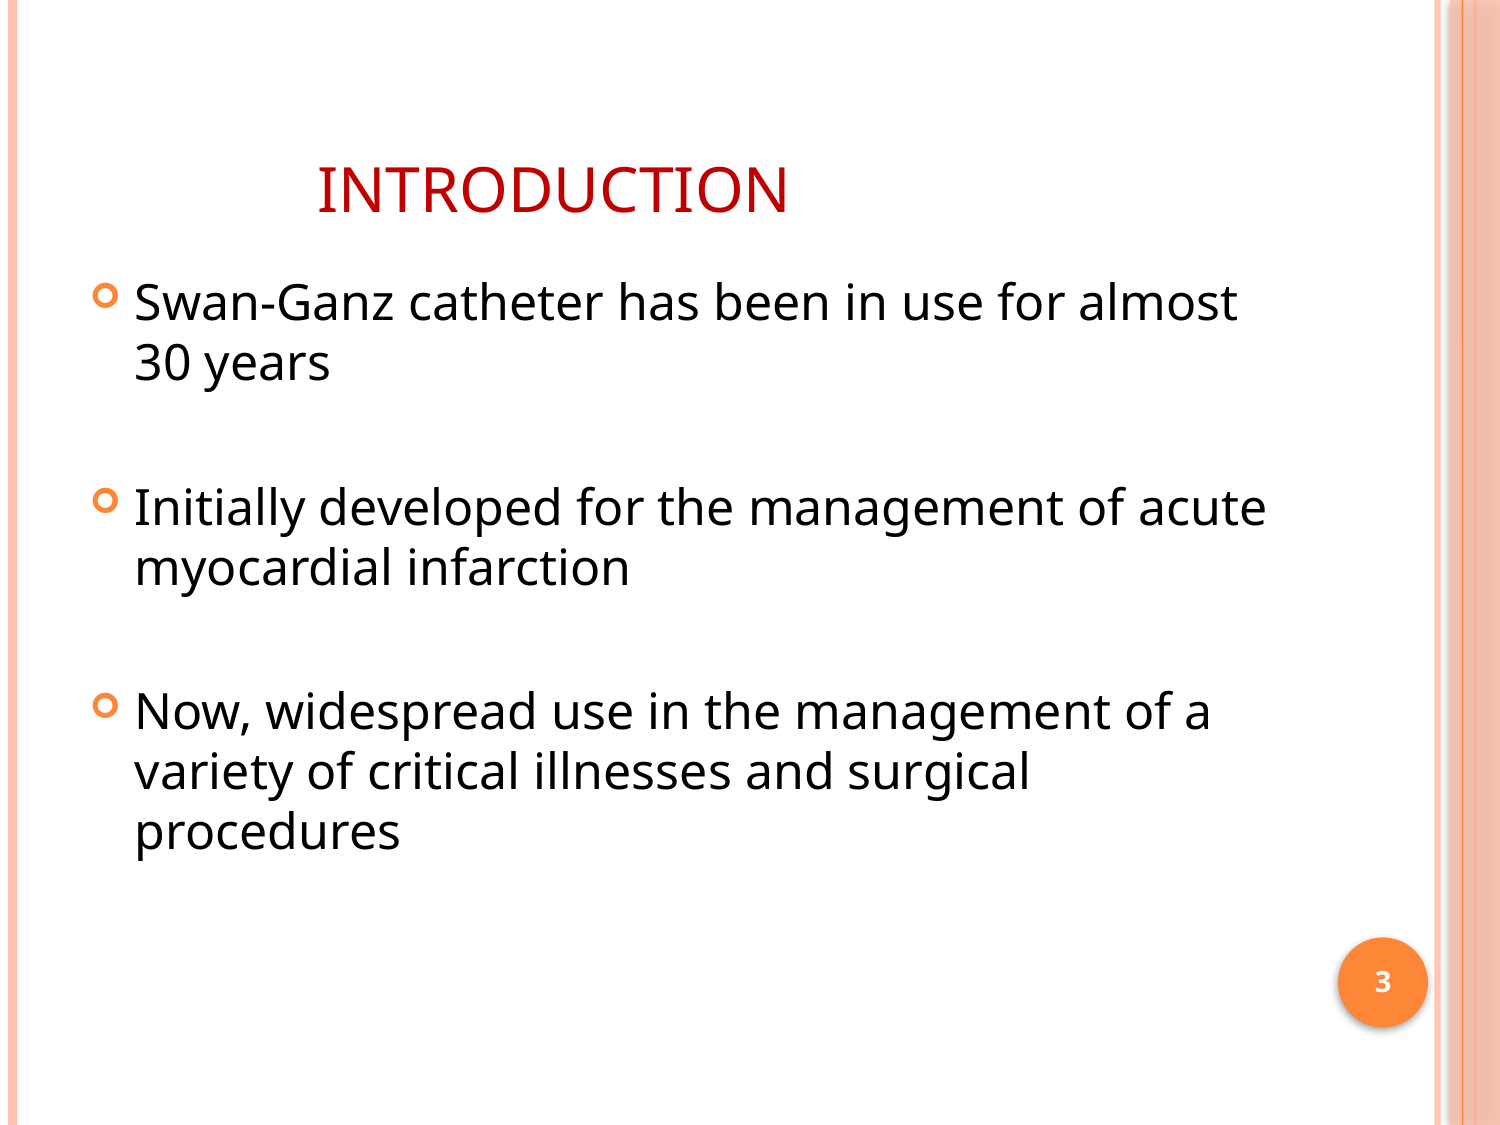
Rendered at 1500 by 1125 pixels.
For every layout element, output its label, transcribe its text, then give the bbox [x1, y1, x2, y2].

slide_number 3 [1333, 940, 1434, 1027]
list Swan-Ganz catheter has been in use for almost 30 years Initially developed for the management of acute myocardial infarction Now, widespread use in the management of a variety of critical illnesses and surgical procedures [75, 262, 1300, 1062]
title Introduction [75, 45, 1300, 233]
